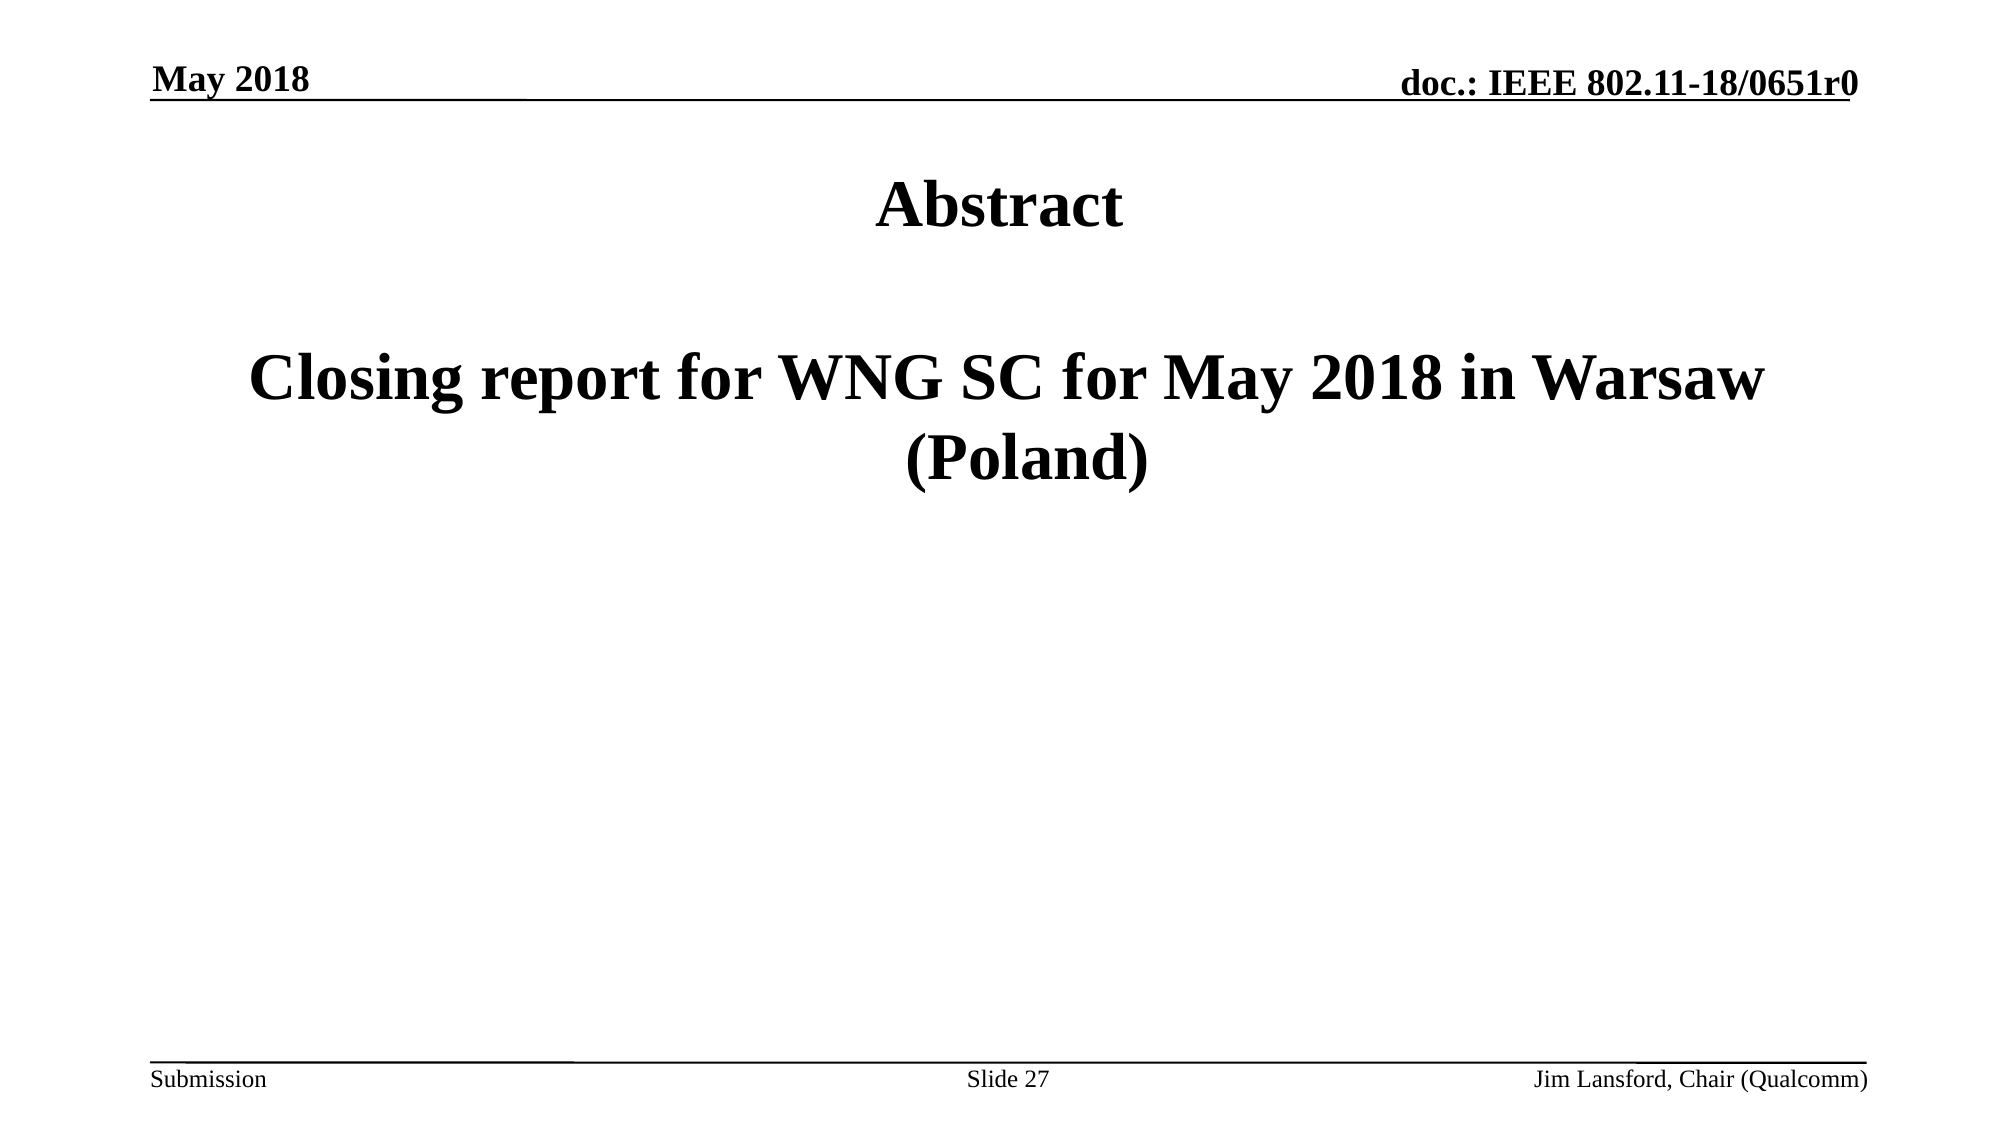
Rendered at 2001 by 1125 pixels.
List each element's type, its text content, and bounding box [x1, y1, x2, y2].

footer Jim Lansford, Chair (Qualcomm) [1171, 1061, 1869, 1093]
list Closing report for WNG SC for May 2018 in Warsaw (Poland) [149, 324, 1850, 1000]
slide_number Slide 27 [950, 1061, 1067, 1123]
title Abstract [149, 112, 1850, 288]
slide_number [152, 54, 563, 100]
